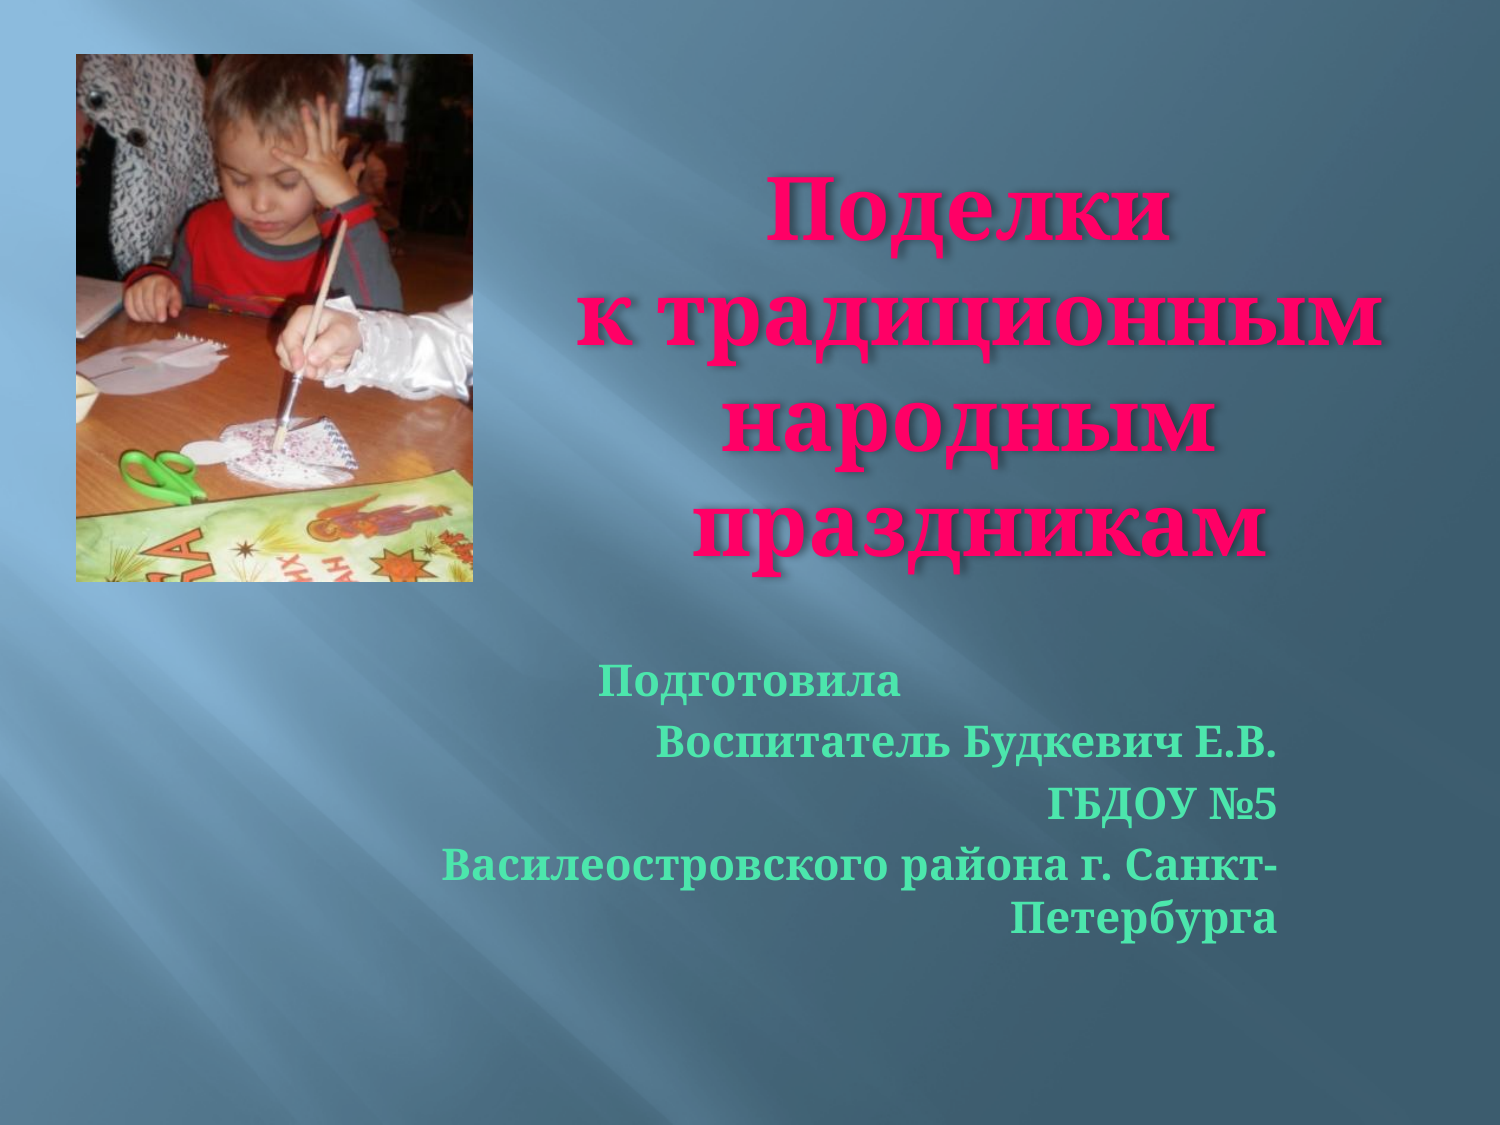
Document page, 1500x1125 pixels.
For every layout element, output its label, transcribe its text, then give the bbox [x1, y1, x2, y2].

subtitle Подготовила Воспитатель Будкевич Е.В. ГБДОУ №5 Василеостровского района г. Санкт-Петербурга [218, 645, 1294, 953]
title Поделки к традиционным народным праздникам [407, 42, 1500, 575]
picture [76, 54, 473, 583]
